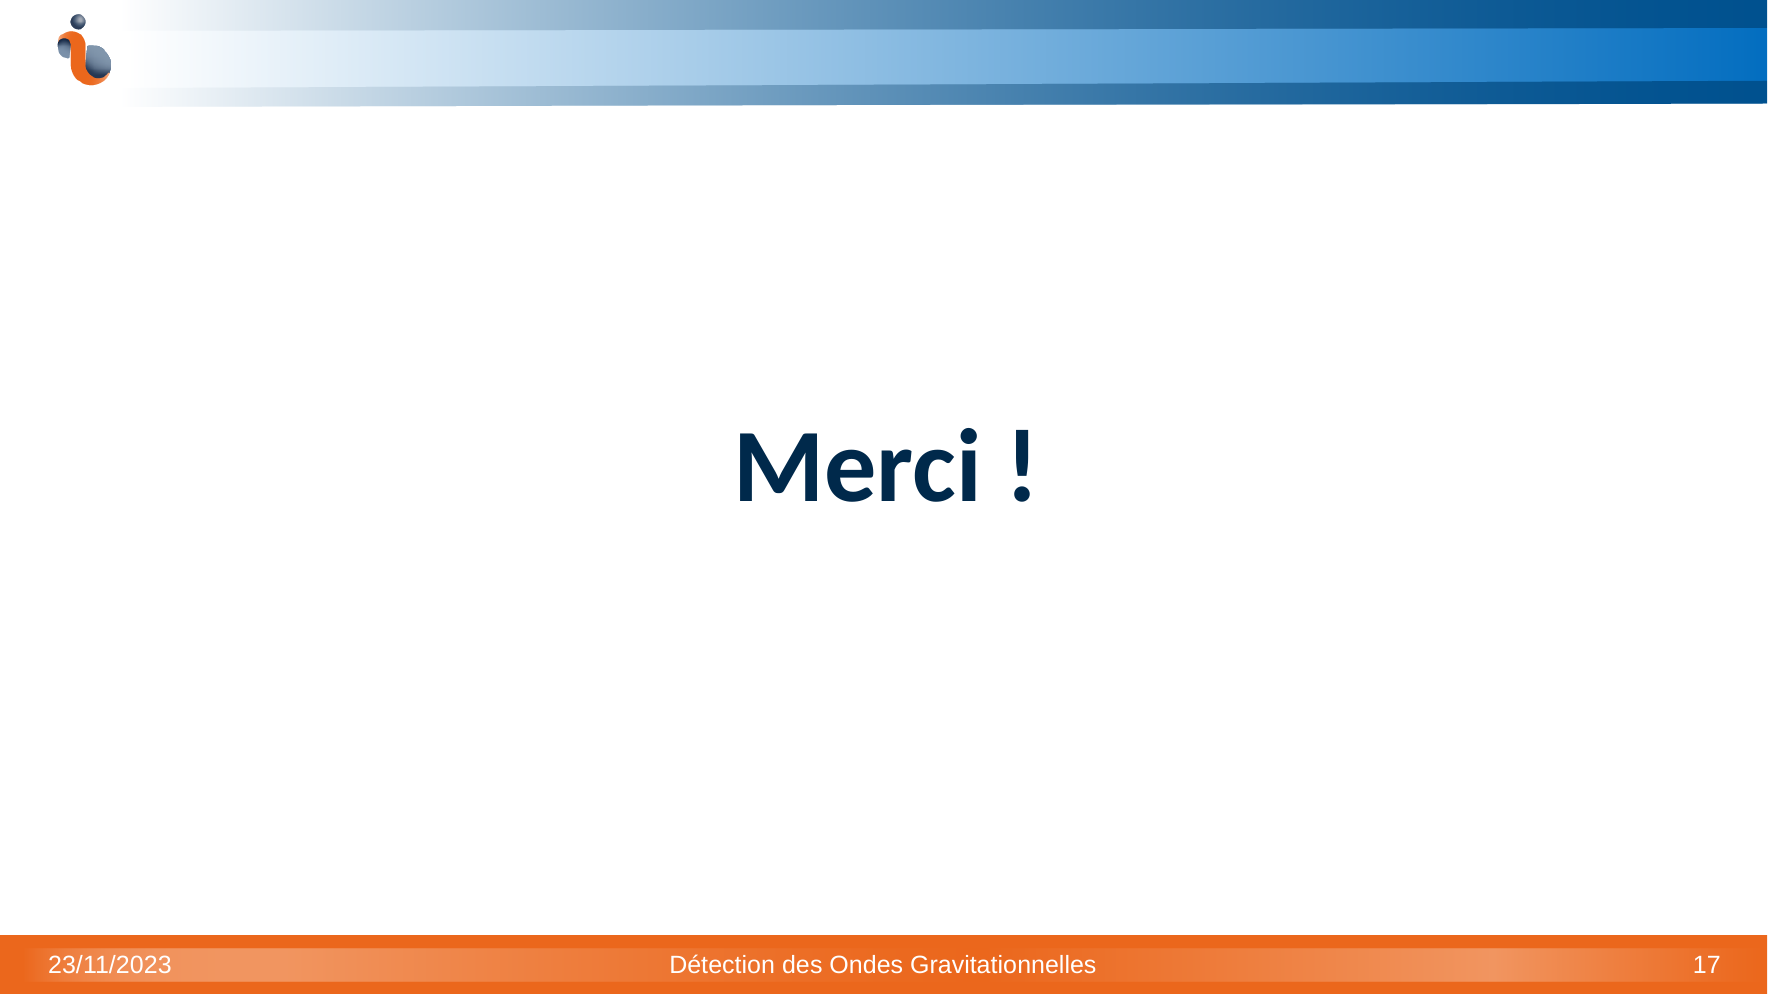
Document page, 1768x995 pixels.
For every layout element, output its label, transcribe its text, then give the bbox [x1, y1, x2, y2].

picture [0, 0, 1768, 994]
list Merci ! [121, 390, 1652, 532]
slide_number 17 [1338, 937, 1736, 991]
footer Détection des Ondes Gravitationnelles [481, 937, 1286, 991]
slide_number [33, 937, 429, 991]
